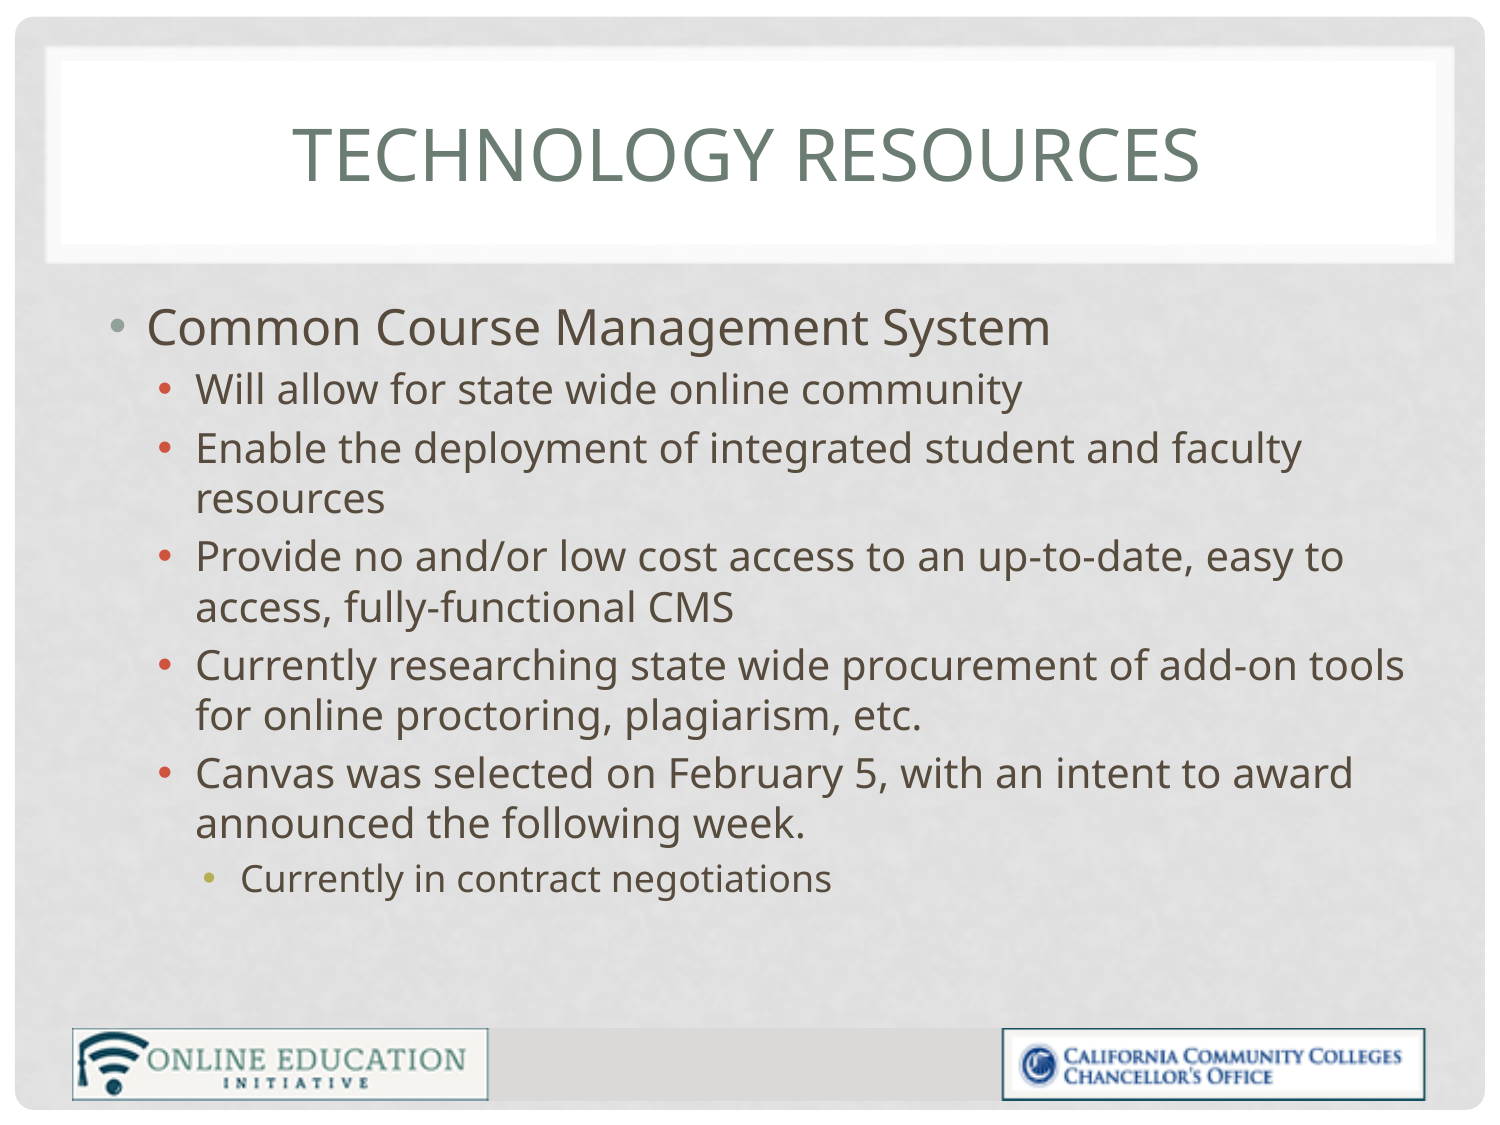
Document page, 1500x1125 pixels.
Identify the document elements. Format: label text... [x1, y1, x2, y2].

title Technology Resources [69, 66, 1425, 238]
list Common Course Management System Will allow for state wide online community Enable the deployment of integrated student and faculty resources Provide no and/or low cost access to an up-to-date, easy to access, fully-functional CMS Currently researching state wide procurement of add-on tools for online proctoring, plagiarism, etc. Canvas was selected on February 5, with an intent to award announced the following week. Currently in contract negotiations [75, 287, 1425, 1005]
picture [72, 1027, 1428, 1102]
